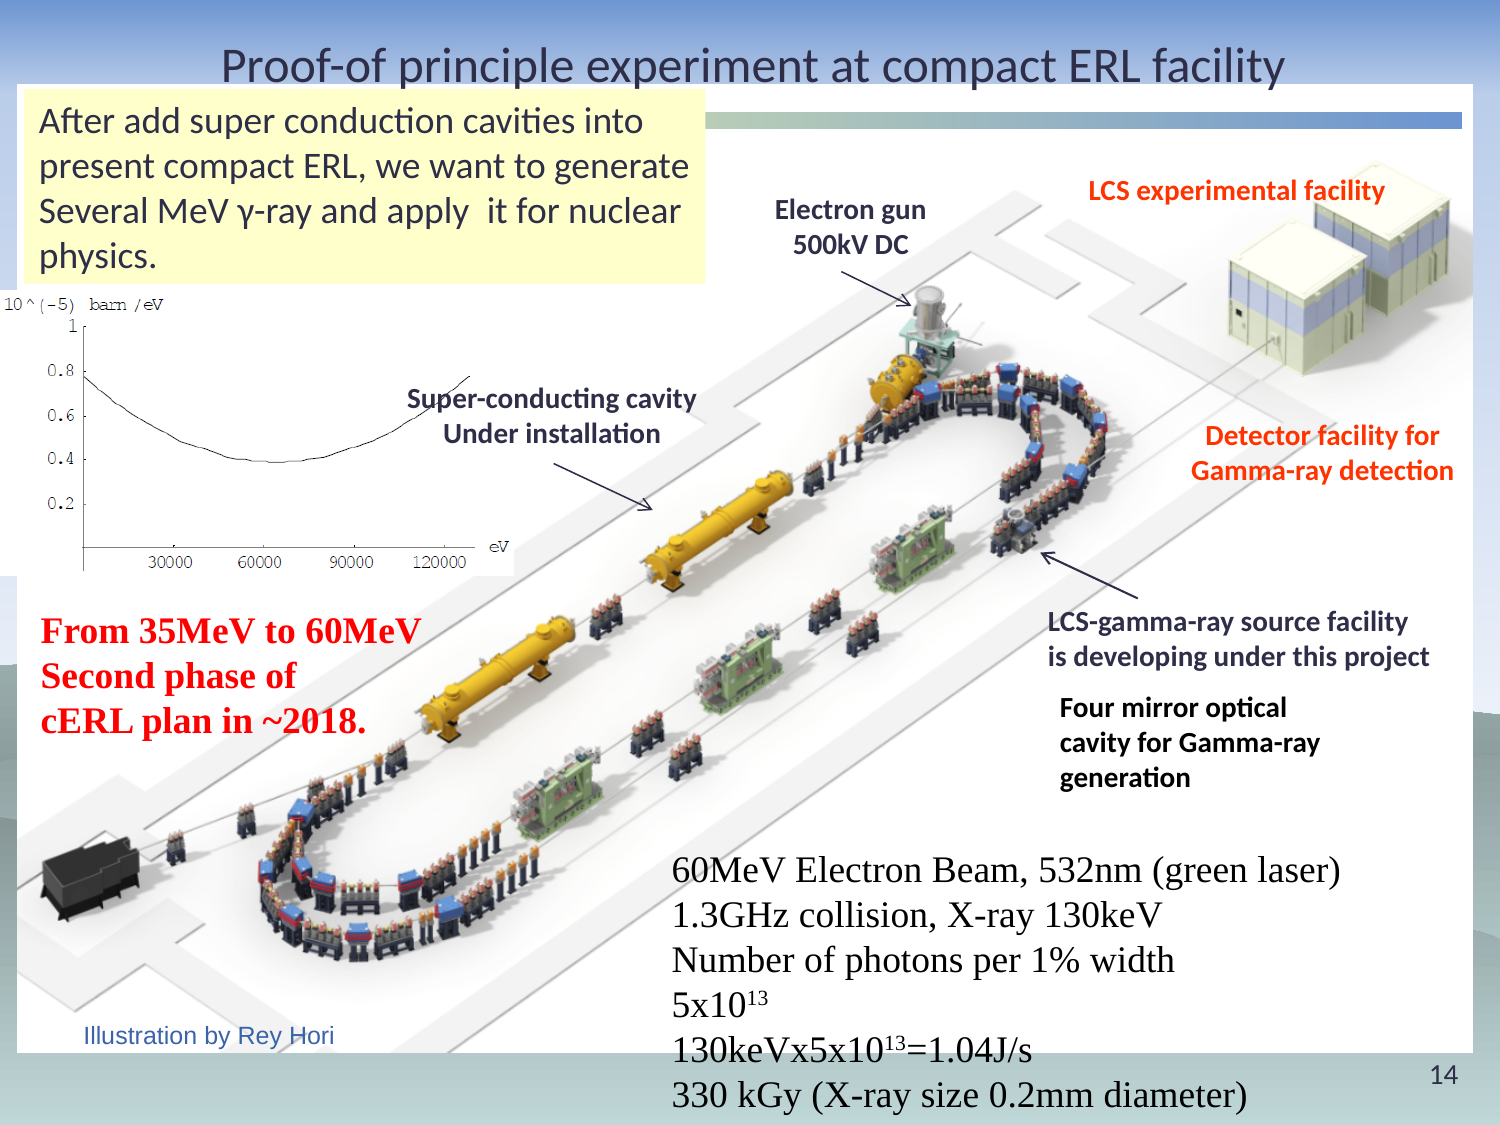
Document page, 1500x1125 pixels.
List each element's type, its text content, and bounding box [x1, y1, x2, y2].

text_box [841, 271, 912, 307]
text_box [1065, 526, 1112, 625]
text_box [579, 436, 627, 537]
text_box 60MeV Electron Beam, 532nm (green laser) 1.3GHz collision, X-ray 130keV Number of photons per 1% width 5x1013 130keVx5x1013=1.04J/s 330 kGy (X-ray size 0.2mm diameter) [656, 1061, 1357, 1122]
text_box 14 [1373, 1058, 1474, 1101]
text_box Proof-of principle experiment at compact ERL facility [52, 25, 1455, 83]
picture [0, 84, 1473, 1053]
